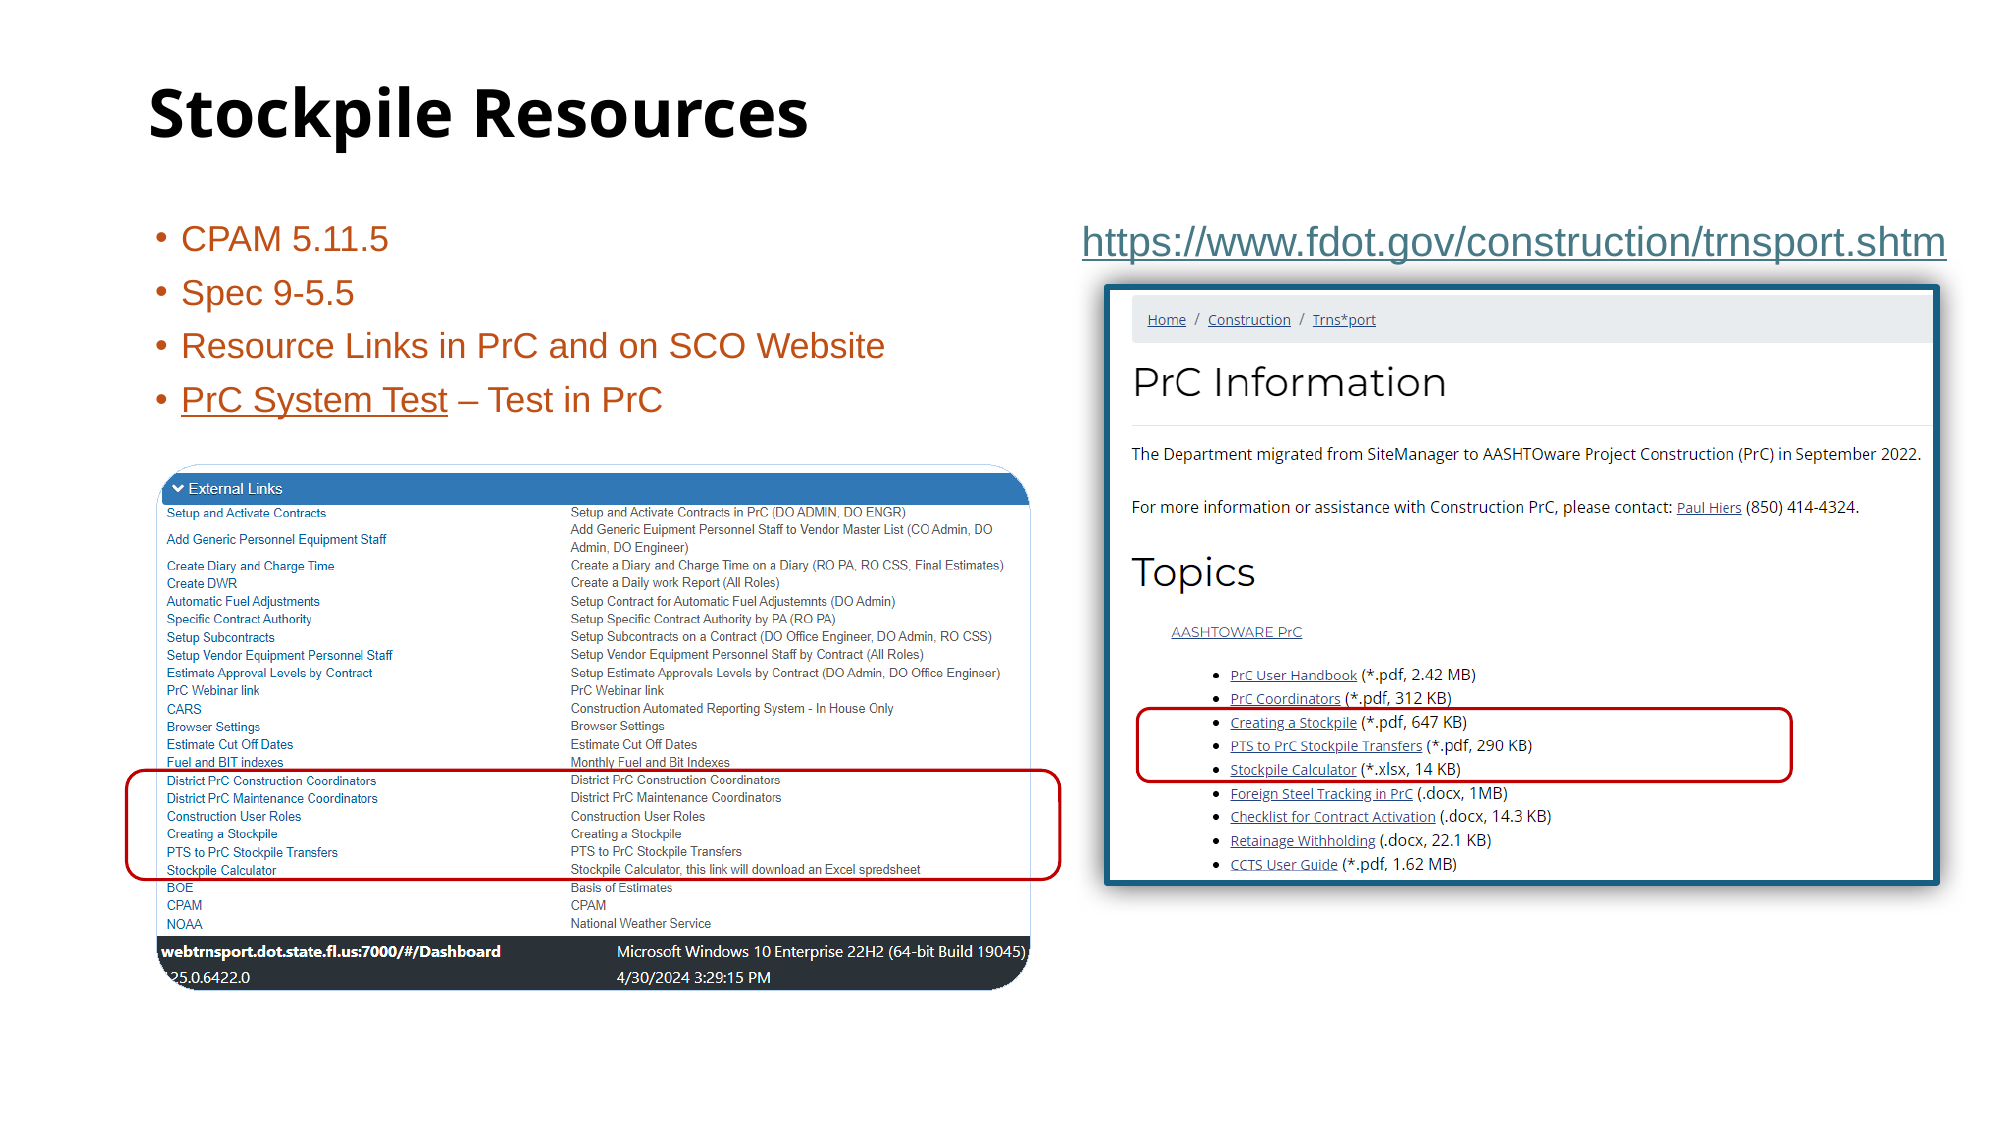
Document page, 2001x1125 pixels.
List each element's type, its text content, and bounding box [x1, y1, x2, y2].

text_box [125, 769, 155, 881]
picture [1109, 289, 1934, 881]
picture [155, 463, 1031, 992]
text_box [1031, 769, 1061, 881]
list CPAM 5.11.5 Spec 9-5.5 Resource Links in PrC and on SCO Website PrC System Test – Test in PrC [131, 212, 1056, 429]
title Stockpile Resources [133, 71, 1867, 160]
list https://www.fdot.gov/construction/trnsport.shtm [1066, 212, 2000, 282]
